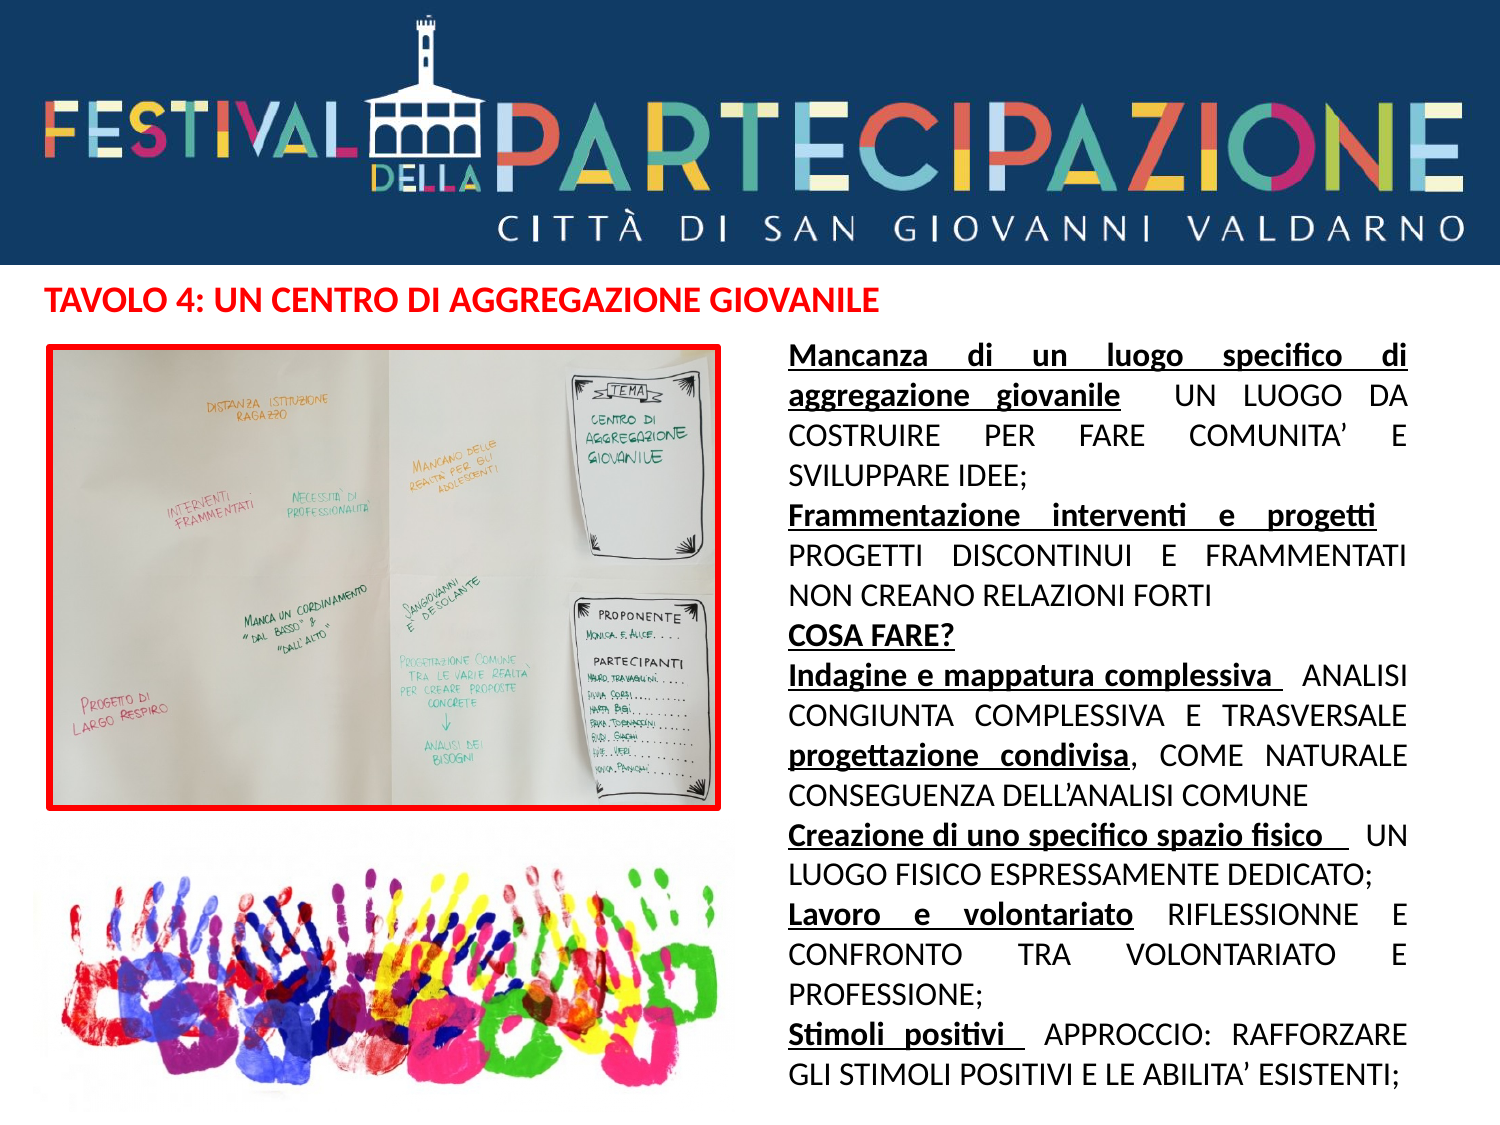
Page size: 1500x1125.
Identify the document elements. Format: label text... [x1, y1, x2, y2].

text_box Mancanza di un luogo specifico di aggregazione giovanile UN LUOGO DA COSTRUIRE PER FARE COMUNITA’ E SVILUPPARE IDEE; Frammentazione interventi e progetti PROGETTI DISCONTINUI E FRAMMENTATI NON CREANO RELAZIONI FORTI COSA FARE? Indagine e mappatura complessiva ANALISI CONGIUNTA COMPLESSIVA E TRASVERSALE progettazione condivisa, COME NATURALE CONSEGUENZA DELL’ANALISI COMUNE Creazione di uno specifico spazio fisico UN LUOGO FISICO ESPRESSAMENTE DEDICATO; Lavoro e volontariato RIFLESSIONNE E CONFRONTO TRA VOLONTARIATO E PROFESSIONE; Stimoli positivi APPROCCIO: RAFFORZARE GLI STIMOLI POSITIVI E LE ABILITA’ ESISTENTI; [773, 326, 1424, 1100]
picture [32, 819, 735, 1112]
picture [52, 349, 715, 806]
text_box TAVOLO 4: UN CENTRO DI AGGREGAZIONE GIOVANILE [29, 273, 1500, 327]
picture [0, 0, 1500, 266]
